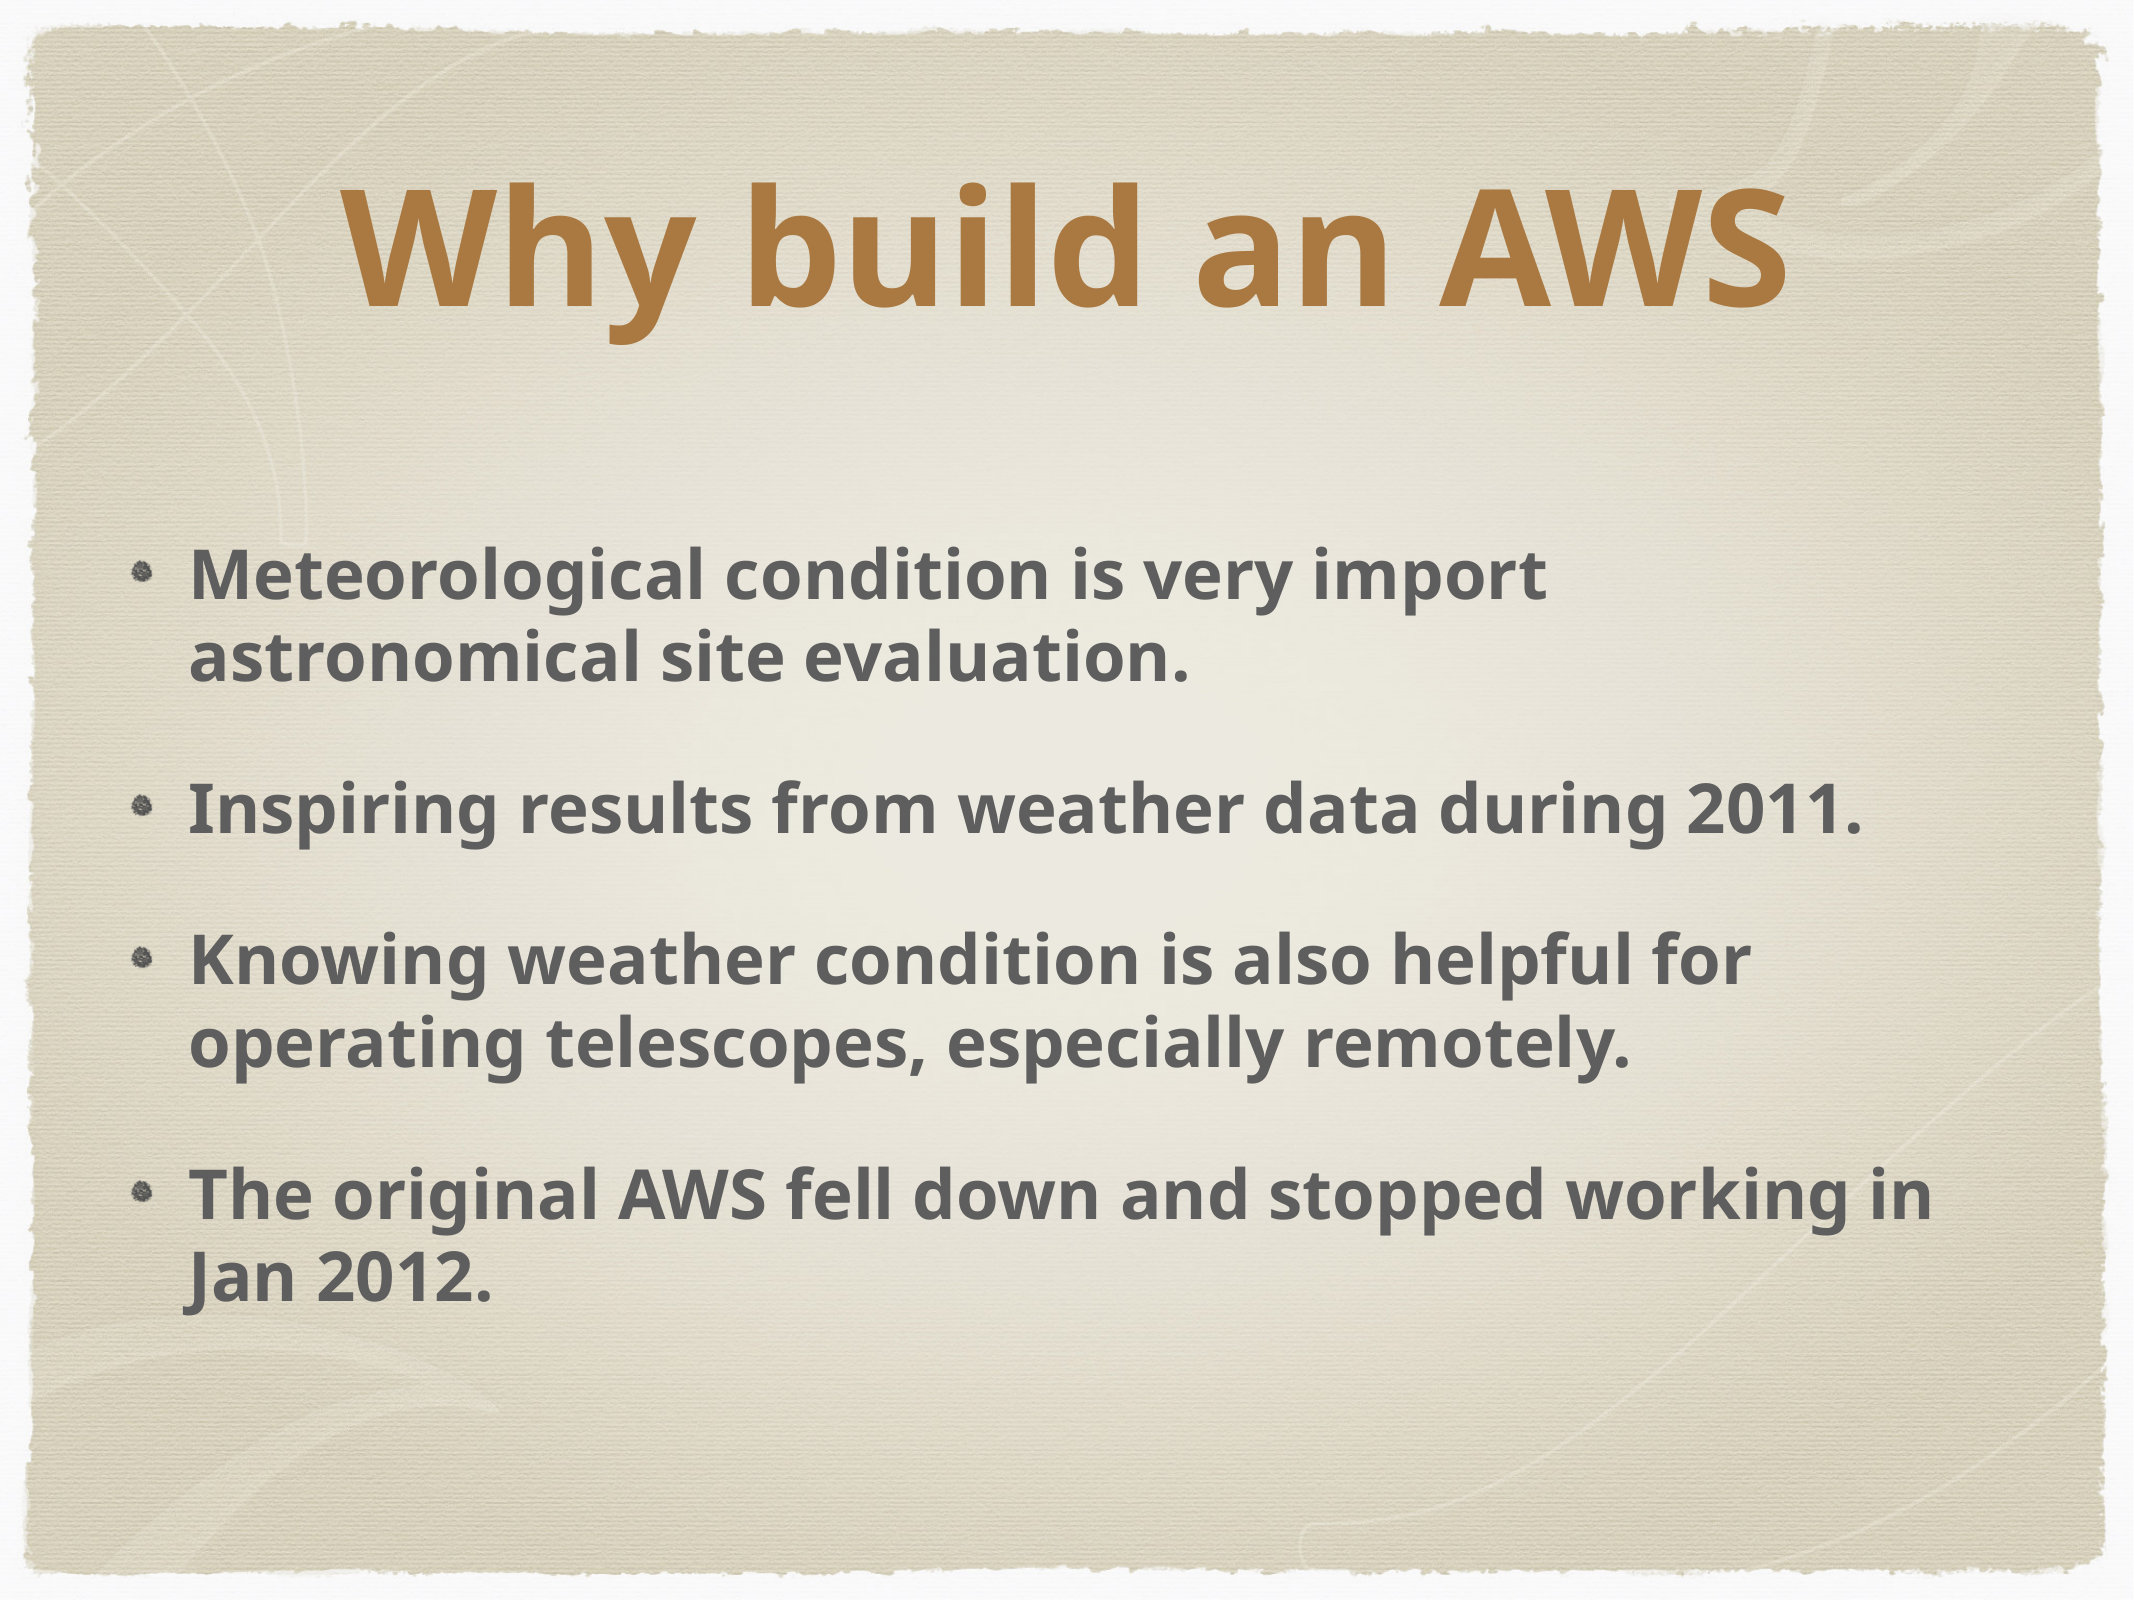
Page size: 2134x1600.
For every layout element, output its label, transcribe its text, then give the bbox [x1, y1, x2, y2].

list Meteorological condition is very import astronomical site evaluation. Inspiring results from weather data during 2011. Knowing weather condition is also helpful for operating telescopes, especially remotely. The original AWS fell down and stopped working in Jan 2012. [128, 453, 2005, 1393]
picture [0, 0, 2134, 1600]
title Why build an AWS [128, 41, 2005, 443]
